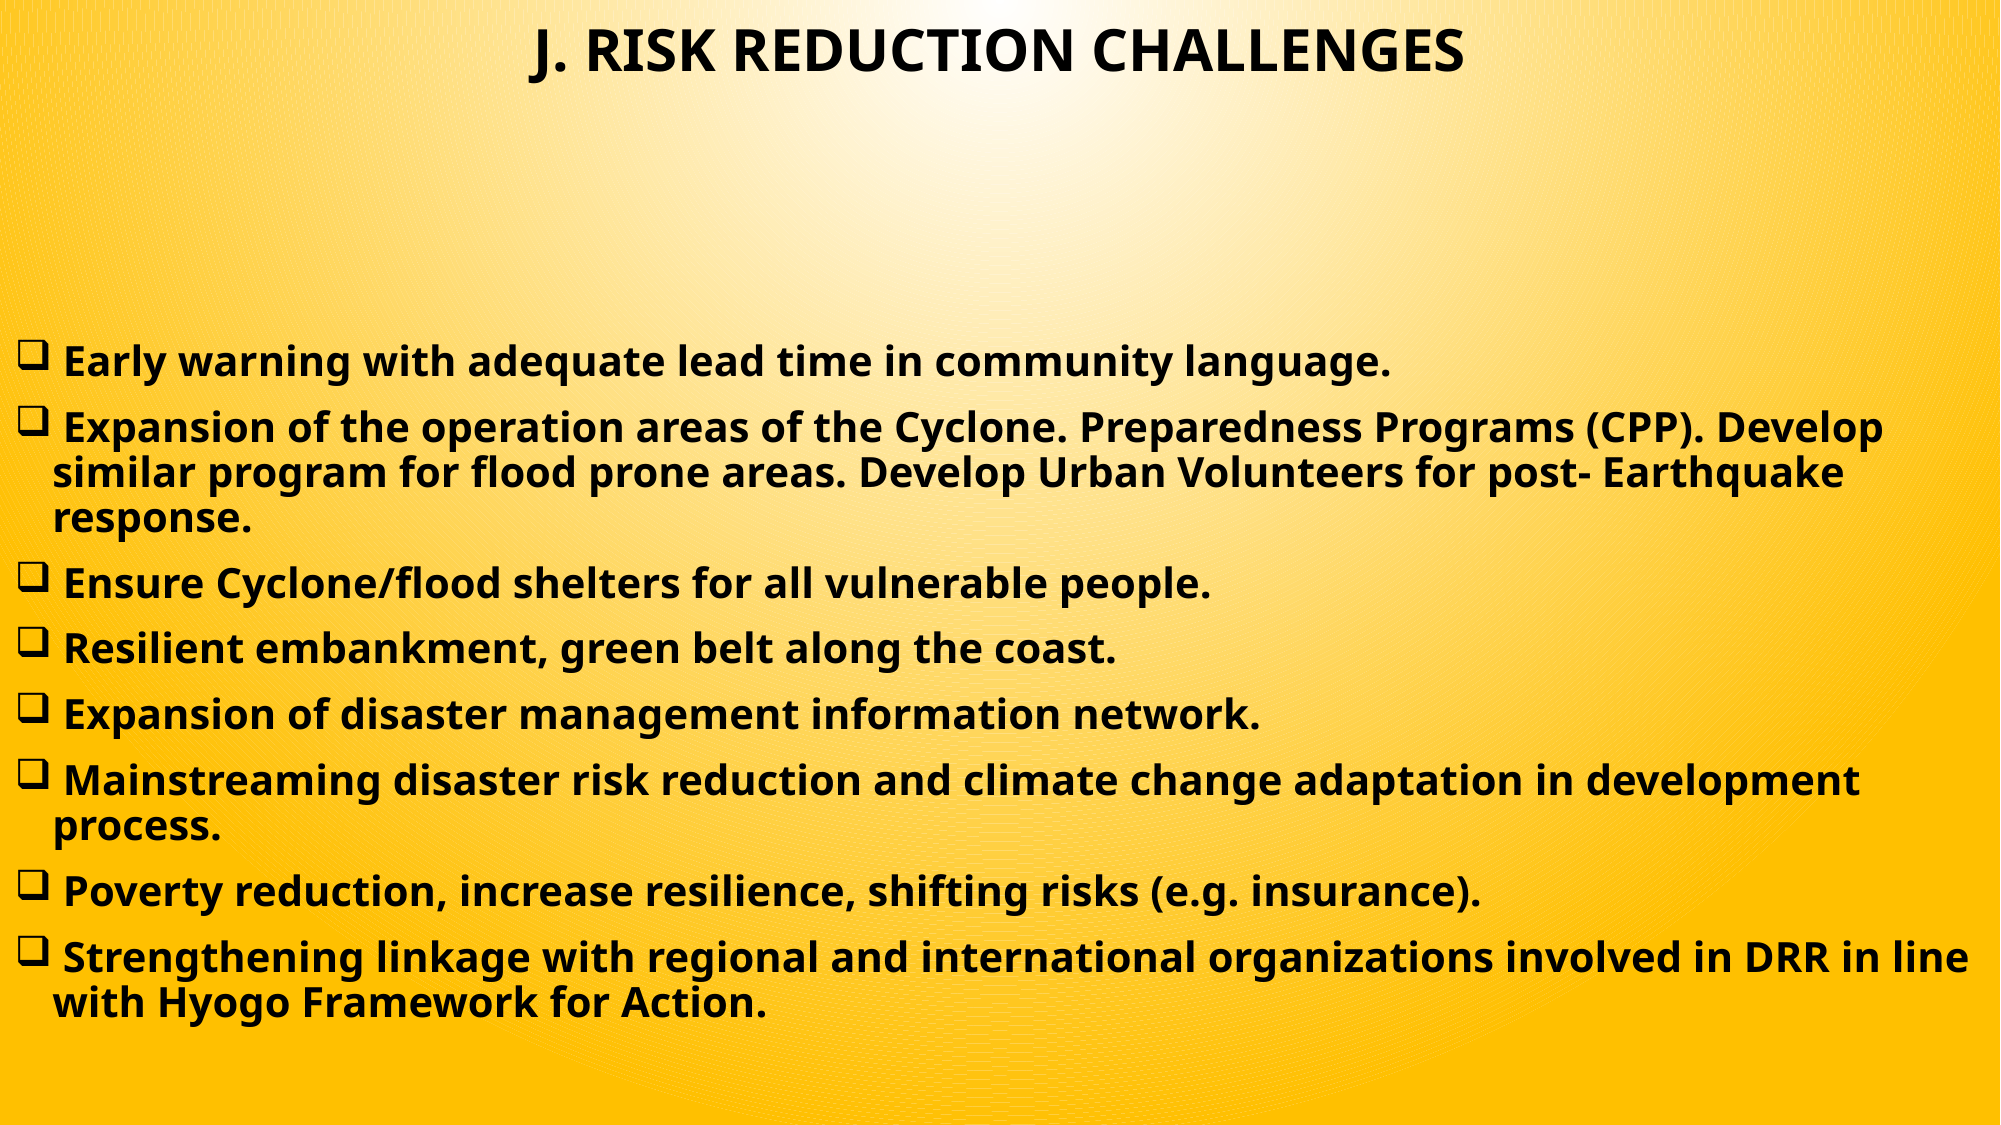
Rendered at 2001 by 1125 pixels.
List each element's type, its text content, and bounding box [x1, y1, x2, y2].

text_box J. RISK REDUCTION CHALLENGES [0, 13, 2000, 105]
text_box Early warning with adequate lead time in community language. Expansion of the operation areas of the Cyclone. Preparedness Programs (CPP). Develop similar program for flood prone areas. Develop Urban Volunteers for post- Earthquake response. Ensure Cyclone/flood shelters for all vulnerable people. Resilient embankment, green belt along the coast. Expansion of disaster management information network. Mainstreaming disaster risk reduction and climate change adaptation in development process. Poverty reduction, increase resilience, shifting risks (e.g. insurance). Strengthening linkage with regional and international organizations involved in DRR in line with Hyogo Framework for Action. [0, 333, 2000, 982]
